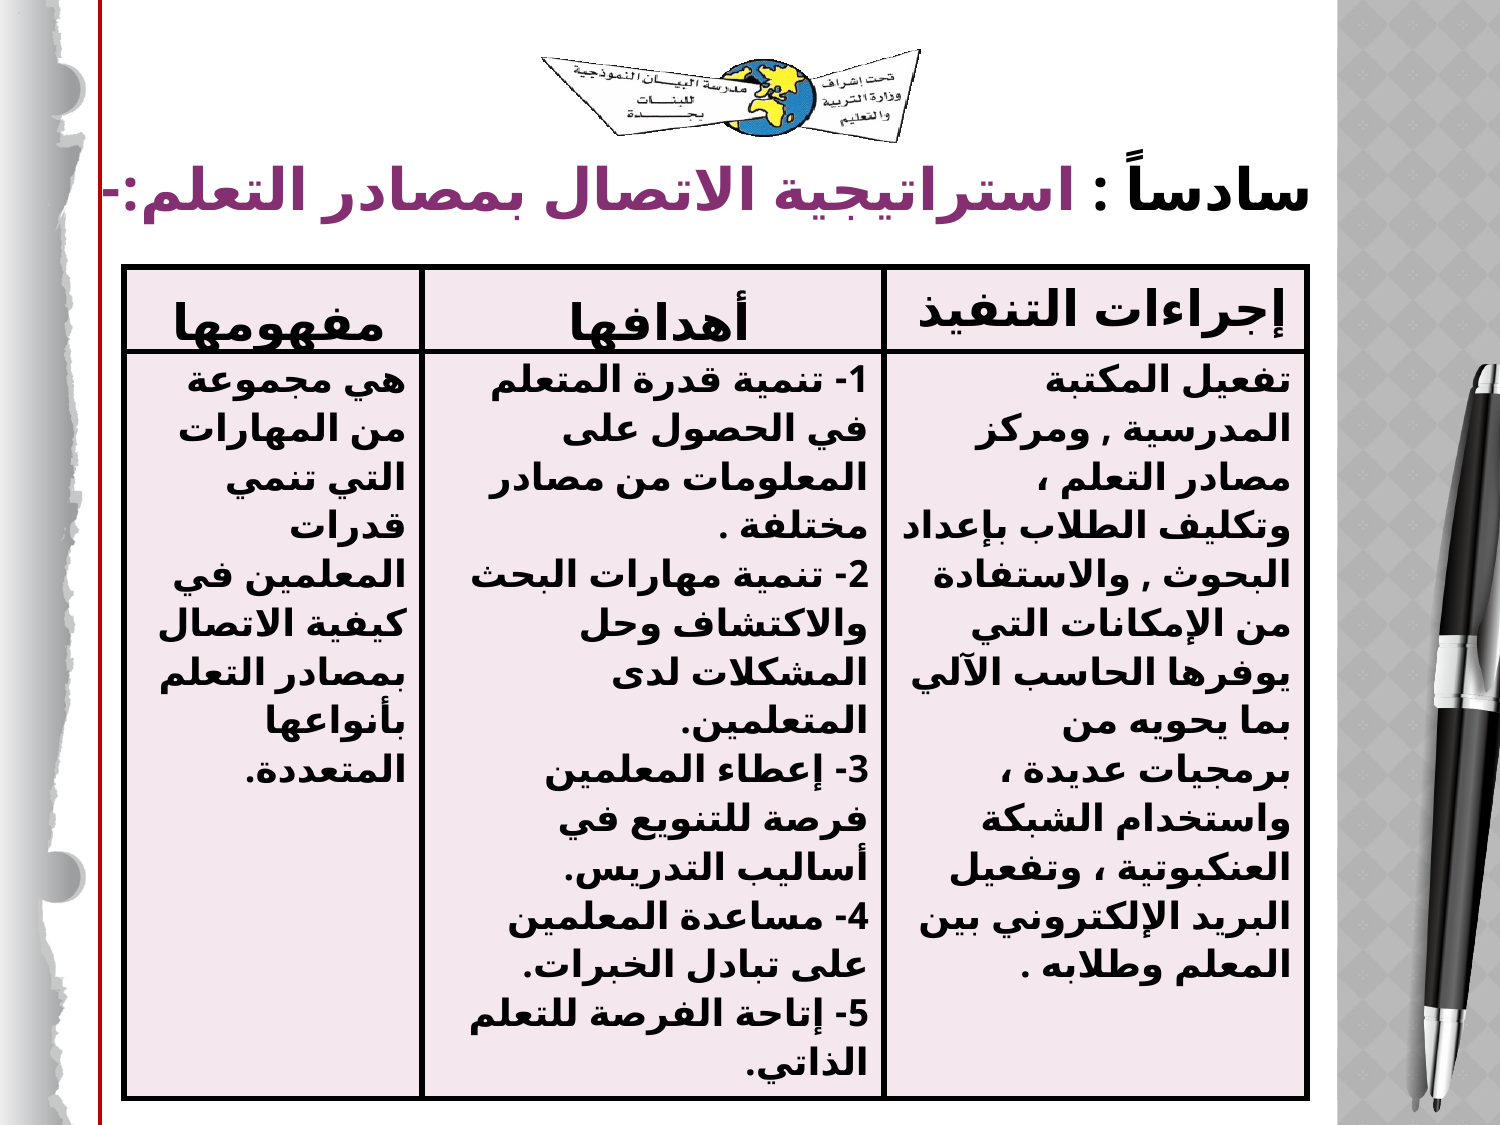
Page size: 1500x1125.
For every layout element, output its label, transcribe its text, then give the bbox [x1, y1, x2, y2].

table_header أهدافها [425, 270, 881, 349]
table_cell تفعيل المكتبة المدرسية , ومركز مصادر التعلم ، وتكليف الطلاب بإعداد البحوث , والاستفادة من الإمكانات التي يوفرها الحاسب الآلي بما يحويه من برمجيات عديدة ، واستخدام الشبكة العنكبوتية ، وتفعيل البريد الإلكتروني بين المعلم وطلابه . [887, 354, 1304, 1096]
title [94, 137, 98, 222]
text_box [1310, 750, 1398, 819]
picture [0, 0, 87, 1125]
picture [536, 44, 928, 150]
title سادساً : استراتيجية الاتصال بمصادر التعلم:- [105, 137, 1322, 222]
table_cell 1- تنمية قدرة المتعلم في الحصول على المعلومات من مصادر مختلفة . 2- تنمية مهارات البحث والاكتشاف وحل المشكلات لدى المتعلمين. 3- إعطاء المعلمين فرصة للتنويع في أساليب التدريس. 4- مساعدة المعلمين على تبادل الخبرات. 5- إتاحة الفرصة للتعلم الذاتي. [425, 354, 881, 1096]
table_header إجراءات التنفيذ [887, 270, 1304, 349]
text_box [177, 110, 1404, 610]
table_header مفهومها [127, 270, 419, 349]
picture [1404, 363, 1500, 1114]
table_cell هي مجموعة من المهارات التي تنمي قدرات المعلمين في كيفية الاتصال بمصادر التعلم بأنواعها المتعددة. [127, 354, 419, 1096]
